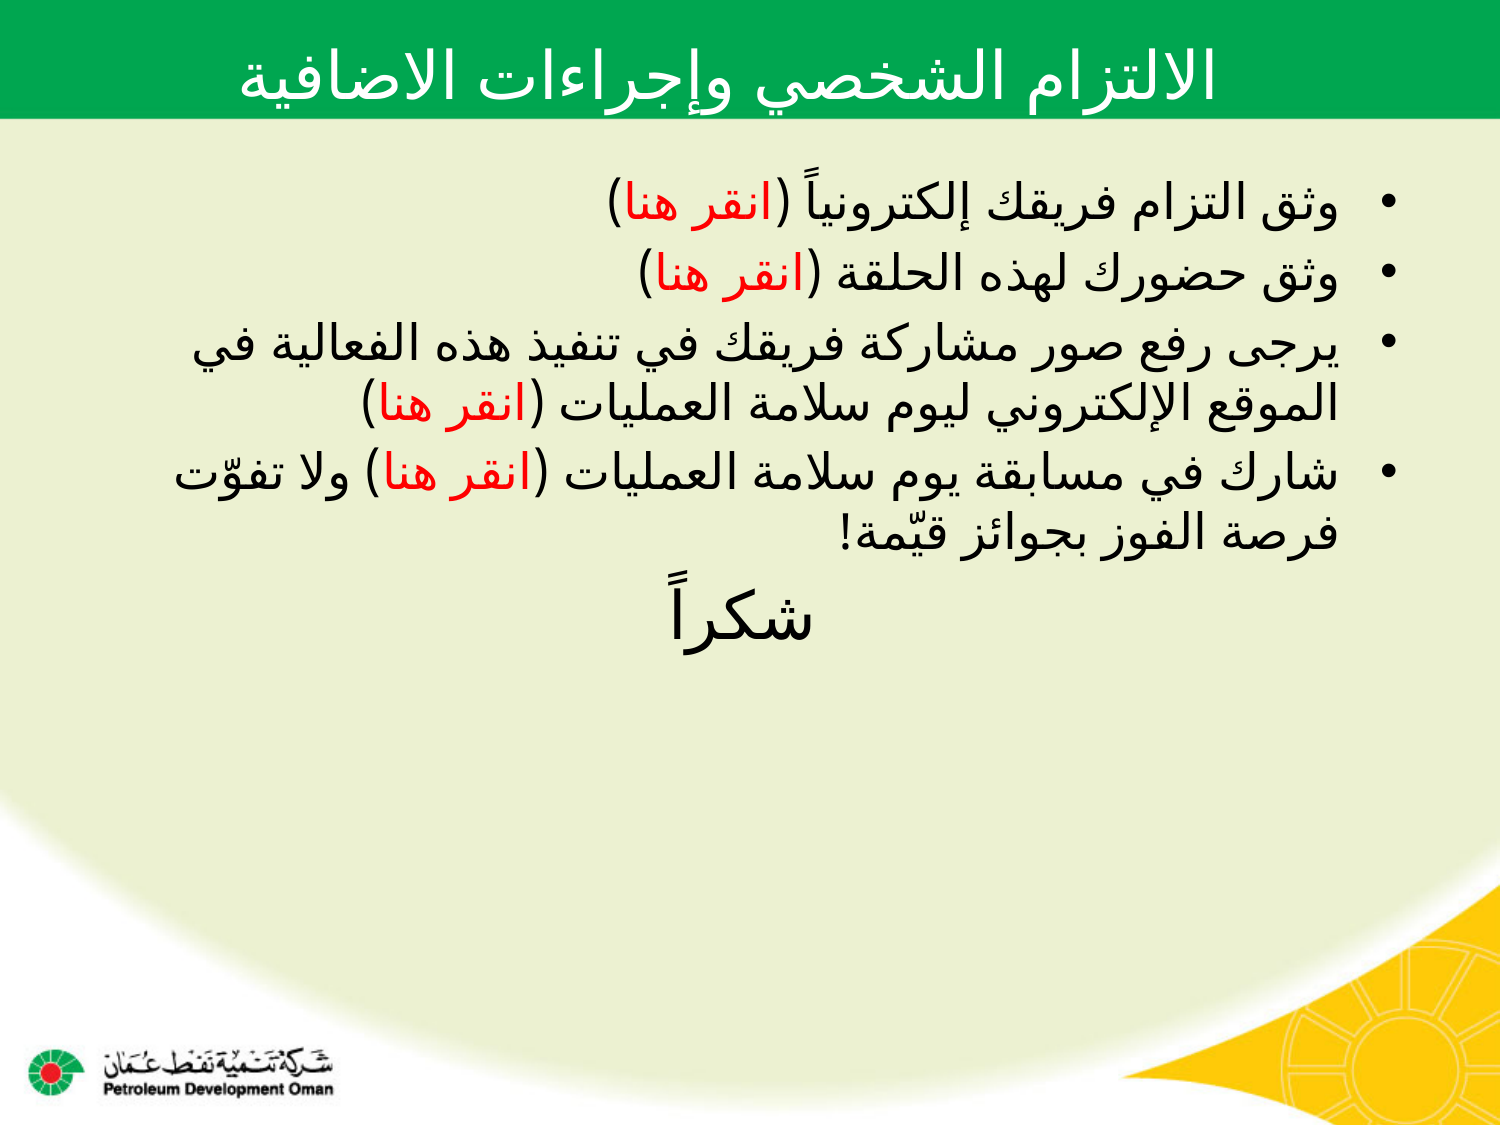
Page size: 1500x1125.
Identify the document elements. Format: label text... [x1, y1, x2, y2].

picture [0, 0, 1500, 1125]
list وثق التزام فريقك إلكترونياً (انقر هنا) وثق حضورك لهذه الحلقة (انقر هنا) يرجى رفع صور مشاركة فريقك في تنفيذ هذه الفعالية في الموقع الإلكتروني ليوم سلامة العمليات (انقر هنا) شارك في مسابقة يوم سلامة العمليات (انقر هنا) ولا تفوّت فرصة الفوز بجوائز قيّمة! شكراً [62, 162, 1413, 363]
title الالتزام الشخصي وإجراءات الاضافية [0, 45, 1475, 100]
